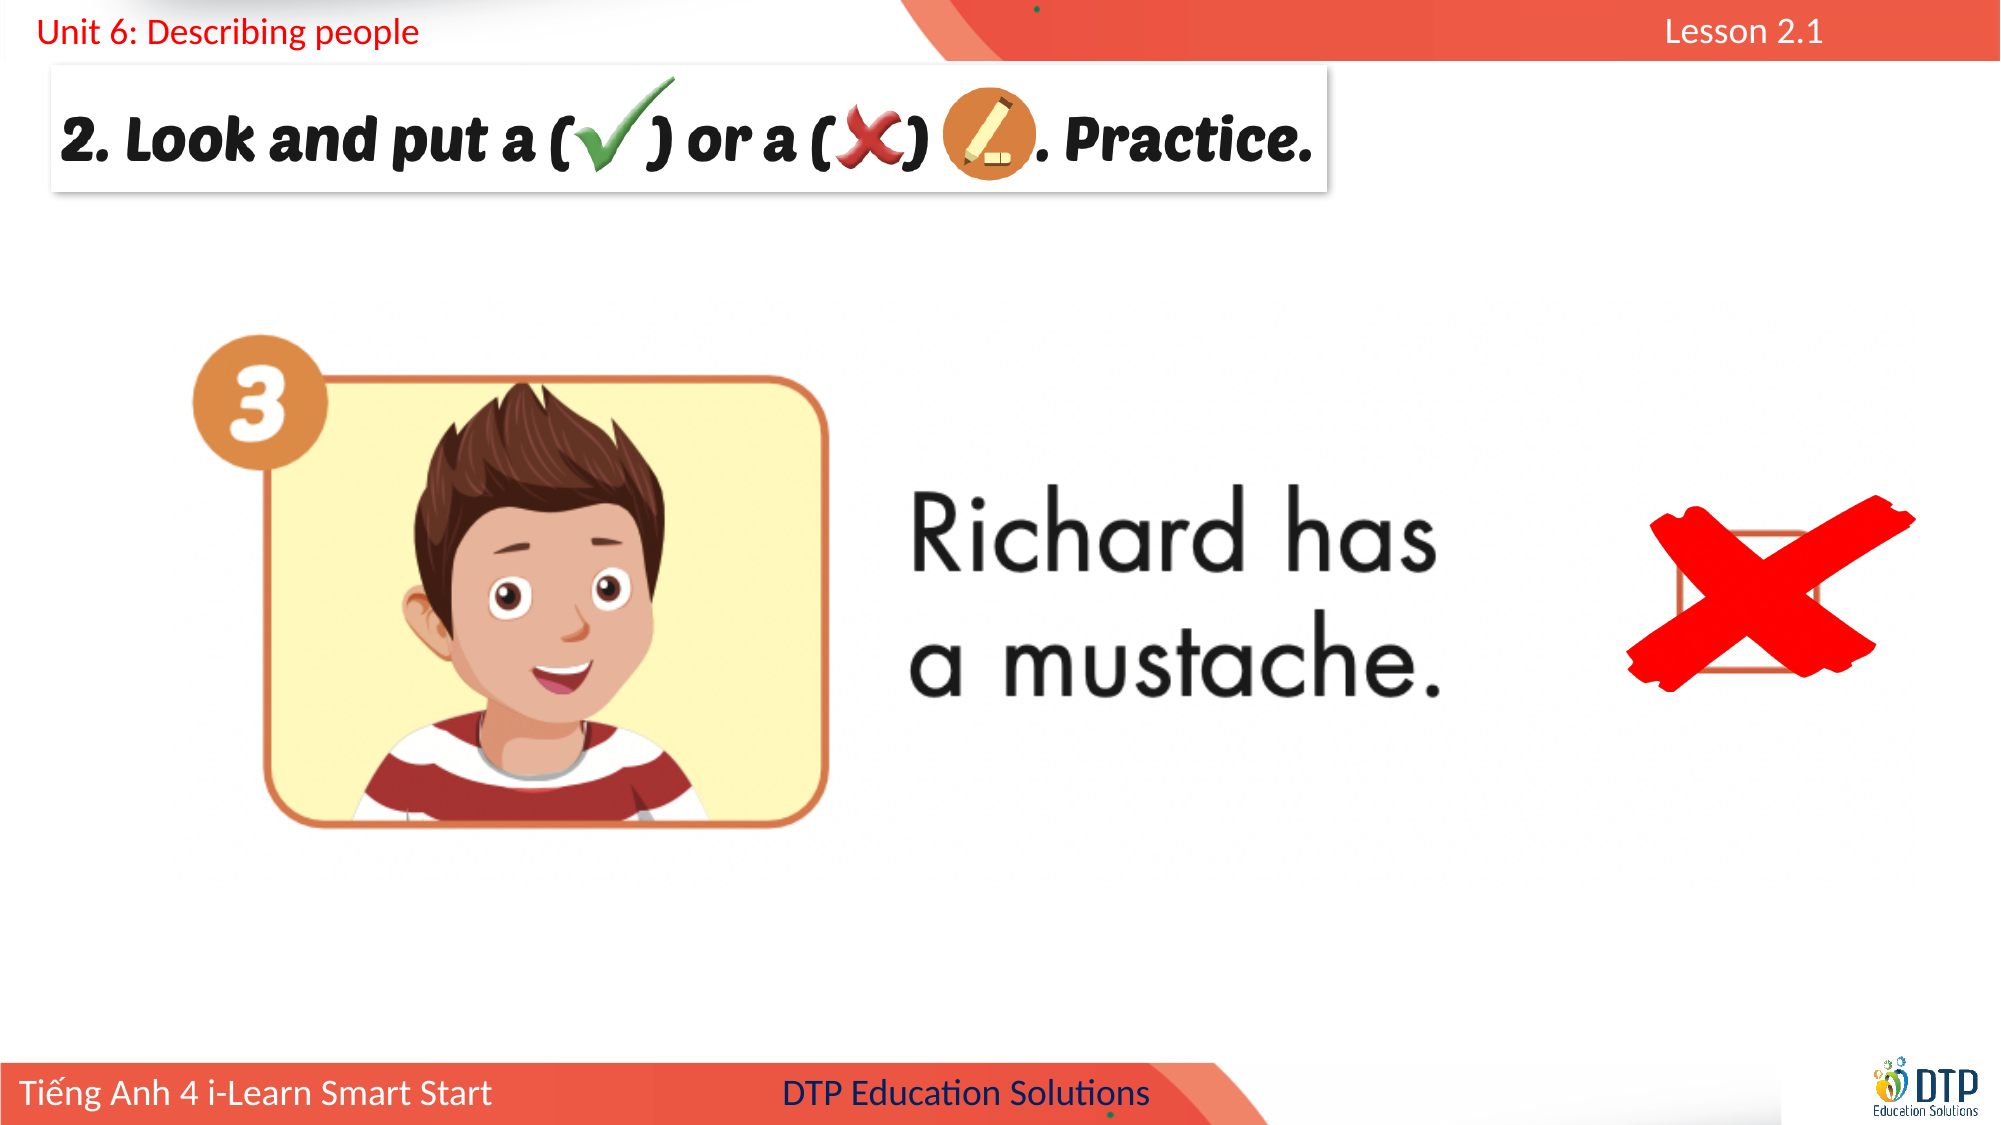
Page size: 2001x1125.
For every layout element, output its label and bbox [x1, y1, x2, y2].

picture [173, 299, 1916, 889]
picture [51, 65, 1327, 193]
picture [4, 0, 2000, 61]
picture [2, 1063, 1782, 1125]
picture [1869, 1023, 1982, 1125]
